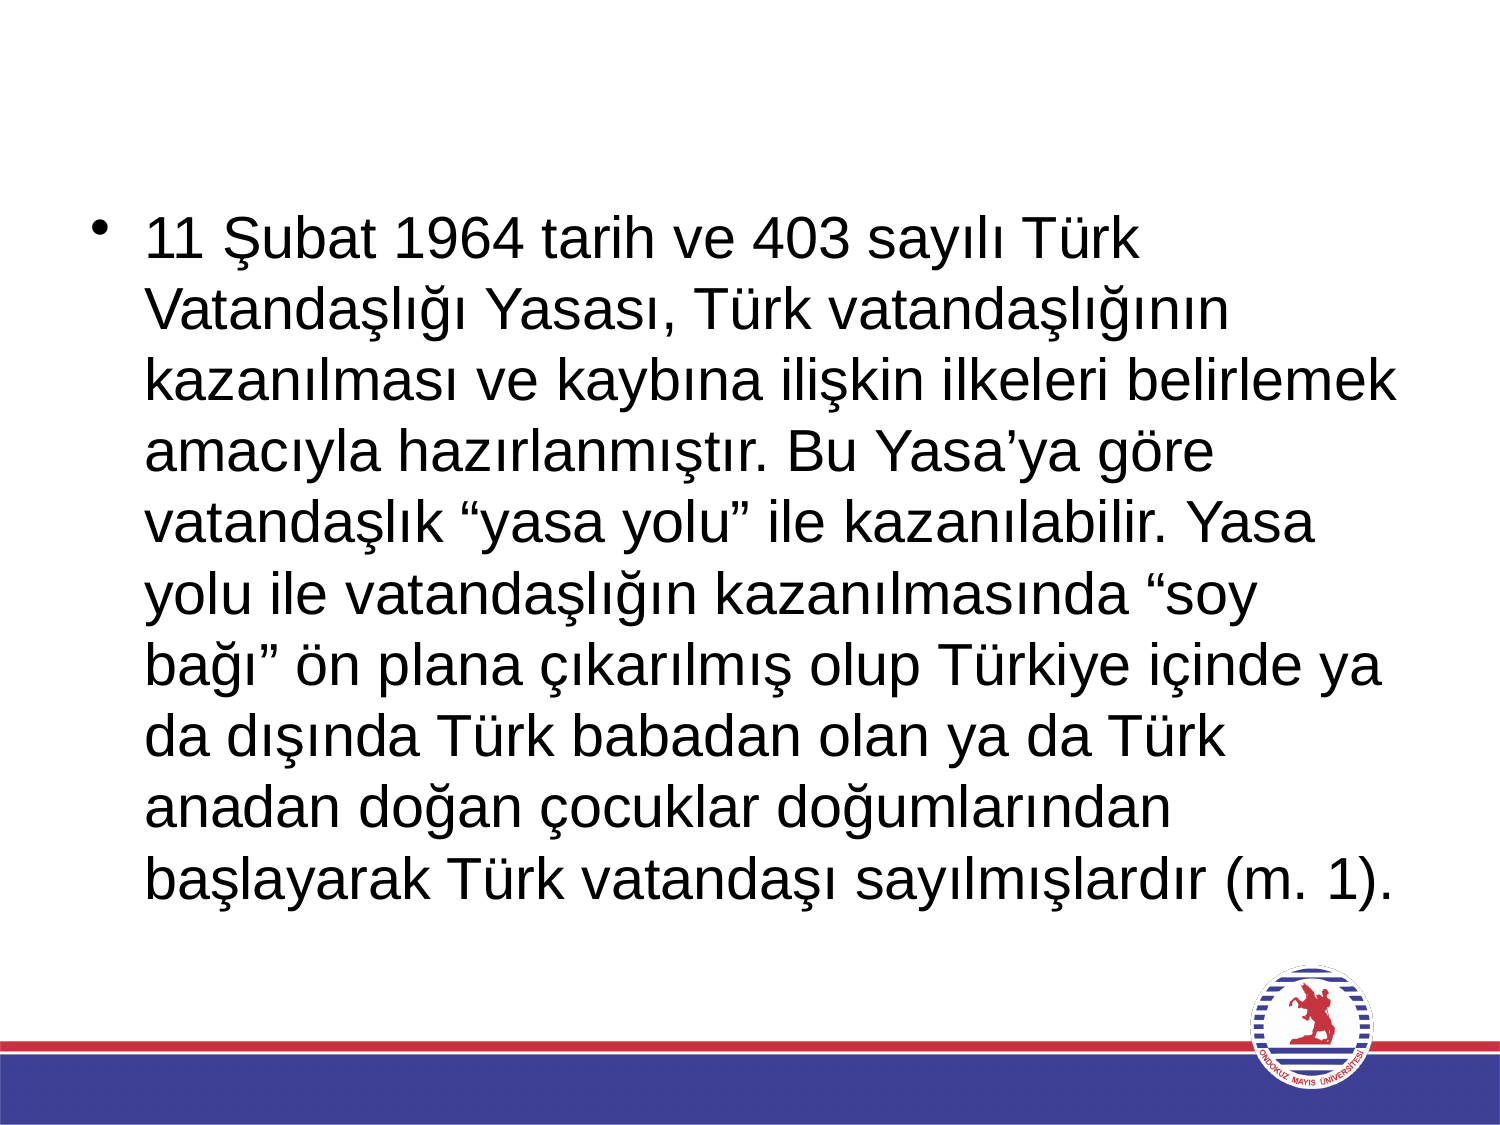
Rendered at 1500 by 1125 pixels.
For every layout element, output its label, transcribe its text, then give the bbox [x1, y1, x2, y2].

list 11 Şubat 1964 tarih ve 403 sayılı Türk Vatandaşlığı Yasası, Türk vatandaşlığının kazanılması ve kaybına ilişkin ilkeleri belirlemek amacıyla hazırlanmıştır. Bu Yasa’ya göre vatandaşlık “yasa yolu” ile kazanılabilir. Yasa yolu ile vatandaşlığın kazanılmasında “soy bağı” ön plana çıkarılmış olup Türkiye içinde ya da dışında Türk babadan olan ya da Türk anadan doğan çocuklar doğumlarından başlayarak Türk vatandaşı sayılmışlardır (m. 1). [75, 191, 1425, 934]
picture [0, 965, 1500, 1125]
